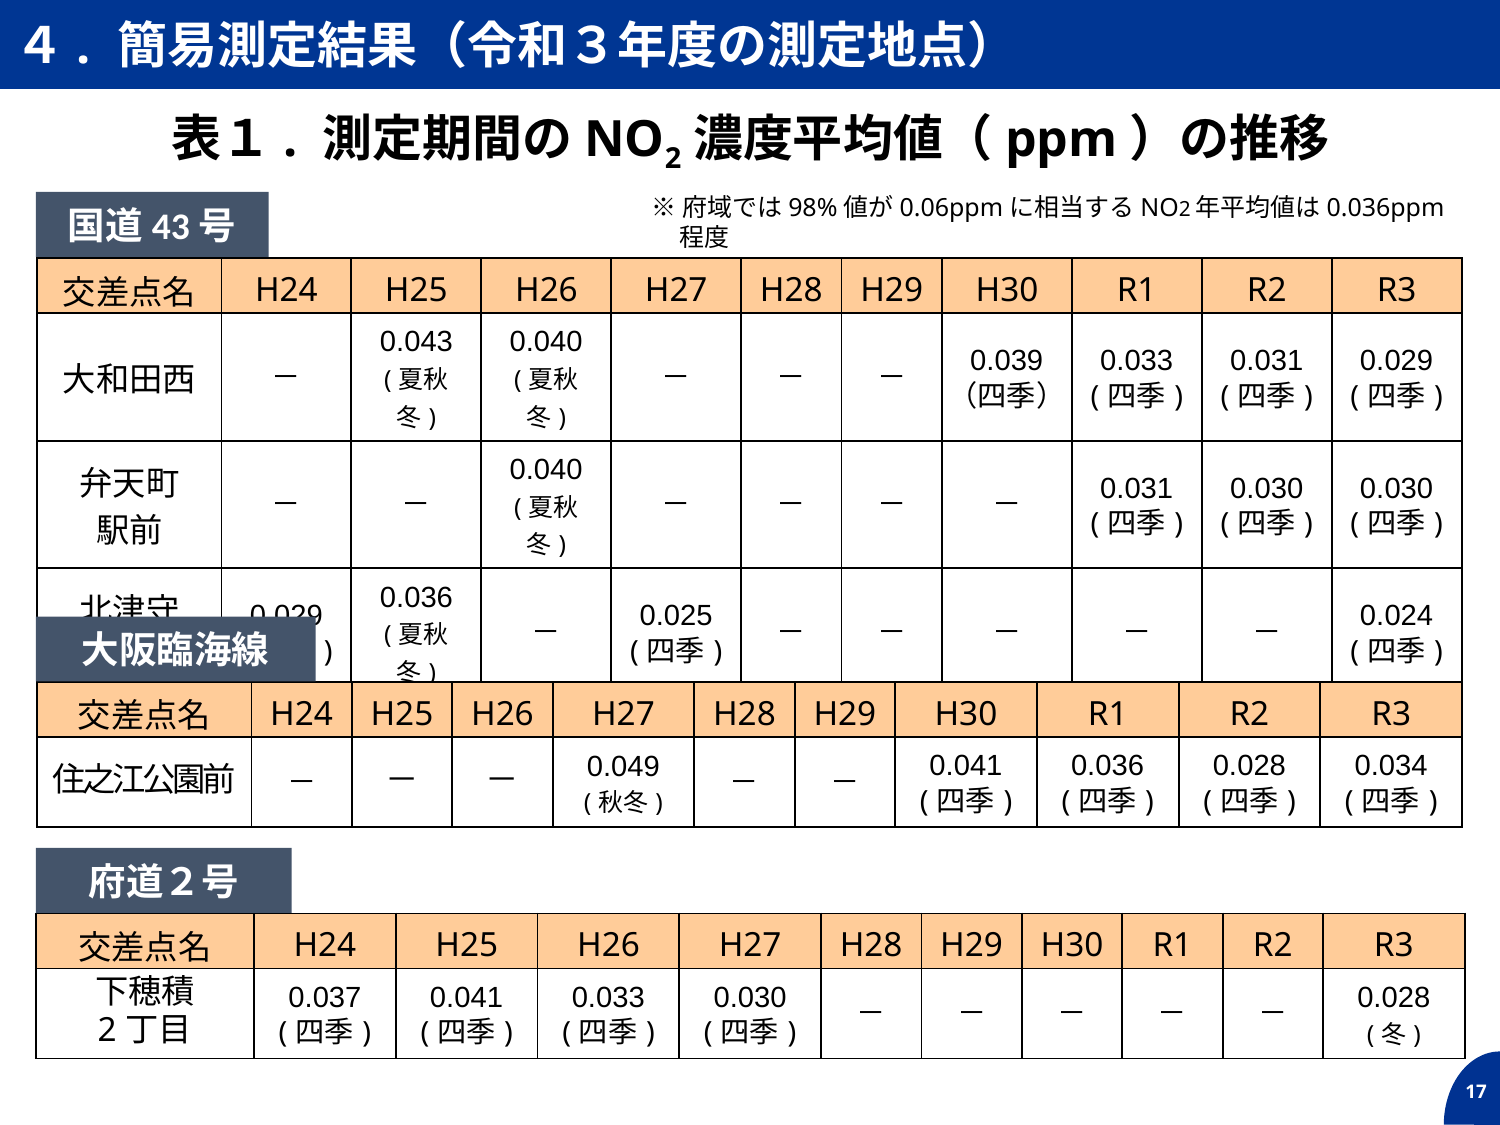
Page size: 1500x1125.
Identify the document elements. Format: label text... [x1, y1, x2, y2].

table_cell 0.030 (四季) [1333, 442, 1461, 567]
table_cell － [1073, 569, 1201, 681]
table_header 交差点名 [38, 259, 221, 312]
table_cell 0.049 (秋冬) [554, 738, 693, 826]
table_header 交差点名 [38, 683, 251, 736]
table_header H30 [1023, 914, 1121, 968]
table_cell 0.043 (夏秋冬) [352, 314, 480, 440]
table_header H28 [695, 683, 794, 736]
table_cell 弁天町 駅前 [38, 442, 221, 567]
table_cell 0.040 (夏秋冬) [482, 314, 610, 440]
table_cell － [796, 738, 894, 826]
text_box 大阪臨海線 [35, 616, 317, 682]
table_cell 0.030 (四季) [680, 969, 820, 1058]
table_cell 北津守 ランプ前 [38, 569, 221, 616]
table_cell － [1203, 569, 1331, 681]
text_box ※府域では98%値が0.06ppmに相当するNO2年平均値は0.036ppm程度 [635, 184, 1481, 259]
table_header R2 [1203, 259, 1331, 312]
text_box 表１. 測定期間のNO2濃度平均値（ppm）の推移 [155, 98, 1345, 182]
table_header H25 [397, 914, 537, 968]
table_cell 0.039 （四季） [943, 314, 1071, 440]
table_cell － [742, 314, 841, 440]
table_cell － [842, 314, 941, 440]
text_box ４.簡易測定結果（令和３年度の測定地点） [0, 0, 1500, 90]
table_header R3 [1324, 914, 1464, 968]
table_cell － [842, 569, 941, 681]
table_cell 0.033 (四季) [538, 969, 678, 1058]
text_box 国道43号 [35, 191, 270, 258]
table_header H30 [943, 259, 1071, 312]
table_header H27 [554, 683, 693, 736]
table_header H27 [680, 914, 820, 968]
table_cell 0.041 (四季) [896, 738, 1036, 826]
table_header 交差点名 [37, 914, 253, 968]
table_header R3 [1333, 259, 1461, 312]
table_header R1 [1073, 259, 1201, 312]
table_cell － [222, 442, 350, 567]
text_box 府道２号 [35, 847, 293, 914]
table_header H24 [222, 259, 350, 312]
table_header R1 [1123, 914, 1222, 968]
table_cell － [922, 969, 1021, 1058]
table_cell 0.029 (四季) [222, 569, 350, 681]
table_cell － [822, 969, 921, 1058]
table_cell － [842, 442, 941, 567]
table_cell － [482, 569, 610, 681]
table_header H25 [352, 259, 480, 312]
table_header R3 [1321, 683, 1461, 736]
table_cell － [943, 442, 1071, 567]
table_cell － [943, 569, 1071, 681]
table_cell 0.025 (四季) [612, 569, 740, 681]
table_cell － [352, 442, 480, 567]
table_cell － [1023, 969, 1121, 1058]
table_cell － [252, 738, 351, 826]
table_cell 0.031 (四季) [1073, 442, 1201, 567]
table_cell － [612, 442, 740, 567]
table_header H26 [453, 683, 552, 736]
table_cell － [1123, 969, 1222, 1058]
table_header H25 [353, 683, 451, 736]
table_cell 0.036 (四季) [1038, 738, 1178, 826]
table_cell 0.024 (四季) [1333, 569, 1461, 681]
table_header H24 [255, 914, 395, 968]
table_header H29 [922, 914, 1021, 968]
table_cell － [222, 314, 350, 440]
table_cell 大和田西 [38, 314, 221, 440]
table_cell 0.030 (四季) [1203, 442, 1331, 567]
table_header R2 [1180, 683, 1319, 736]
table_cell 0.028 (冬) [1324, 969, 1464, 1058]
table_cell － [353, 738, 451, 826]
table_cell － [742, 569, 841, 681]
table_cell 0.029 (四季) [1333, 314, 1461, 440]
table_header H24 [252, 683, 351, 736]
table_header H27 [612, 259, 740, 312]
table_header H29 [796, 683, 894, 736]
table_header H26 [482, 259, 610, 312]
table_cell 0.041 (四季) [397, 969, 537, 1058]
table_cell － [612, 314, 740, 440]
table_cell 0.033 (四季) [1073, 314, 1201, 440]
table_cell － [695, 738, 794, 826]
table_cell － [453, 738, 552, 826]
table_cell 0.036 (夏秋冬) [352, 569, 480, 681]
table_header H28 [822, 914, 921, 968]
table_header H29 [842, 259, 941, 312]
table_header H28 [742, 259, 841, 312]
table_header H26 [538, 914, 678, 968]
table_cell － [742, 442, 841, 567]
table_cell 下穂積 2丁目 [37, 969, 253, 1058]
table_cell 0.031 (四季) [1203, 314, 1331, 440]
table_header R1 [1038, 683, 1178, 736]
table_cell 0.028 (四季) [1180, 738, 1319, 826]
table_cell 0.040 (夏秋冬) [482, 442, 610, 567]
table_cell 0.037 (四季) [255, 969, 395, 1058]
table_header R2 [1224, 914, 1322, 968]
table_cell 0.034 (四季) [1321, 738, 1461, 826]
table_cell 住之江公園前 [38, 738, 251, 826]
table_header H30 [896, 683, 1036, 736]
table_cell － [1224, 969, 1322, 1058]
